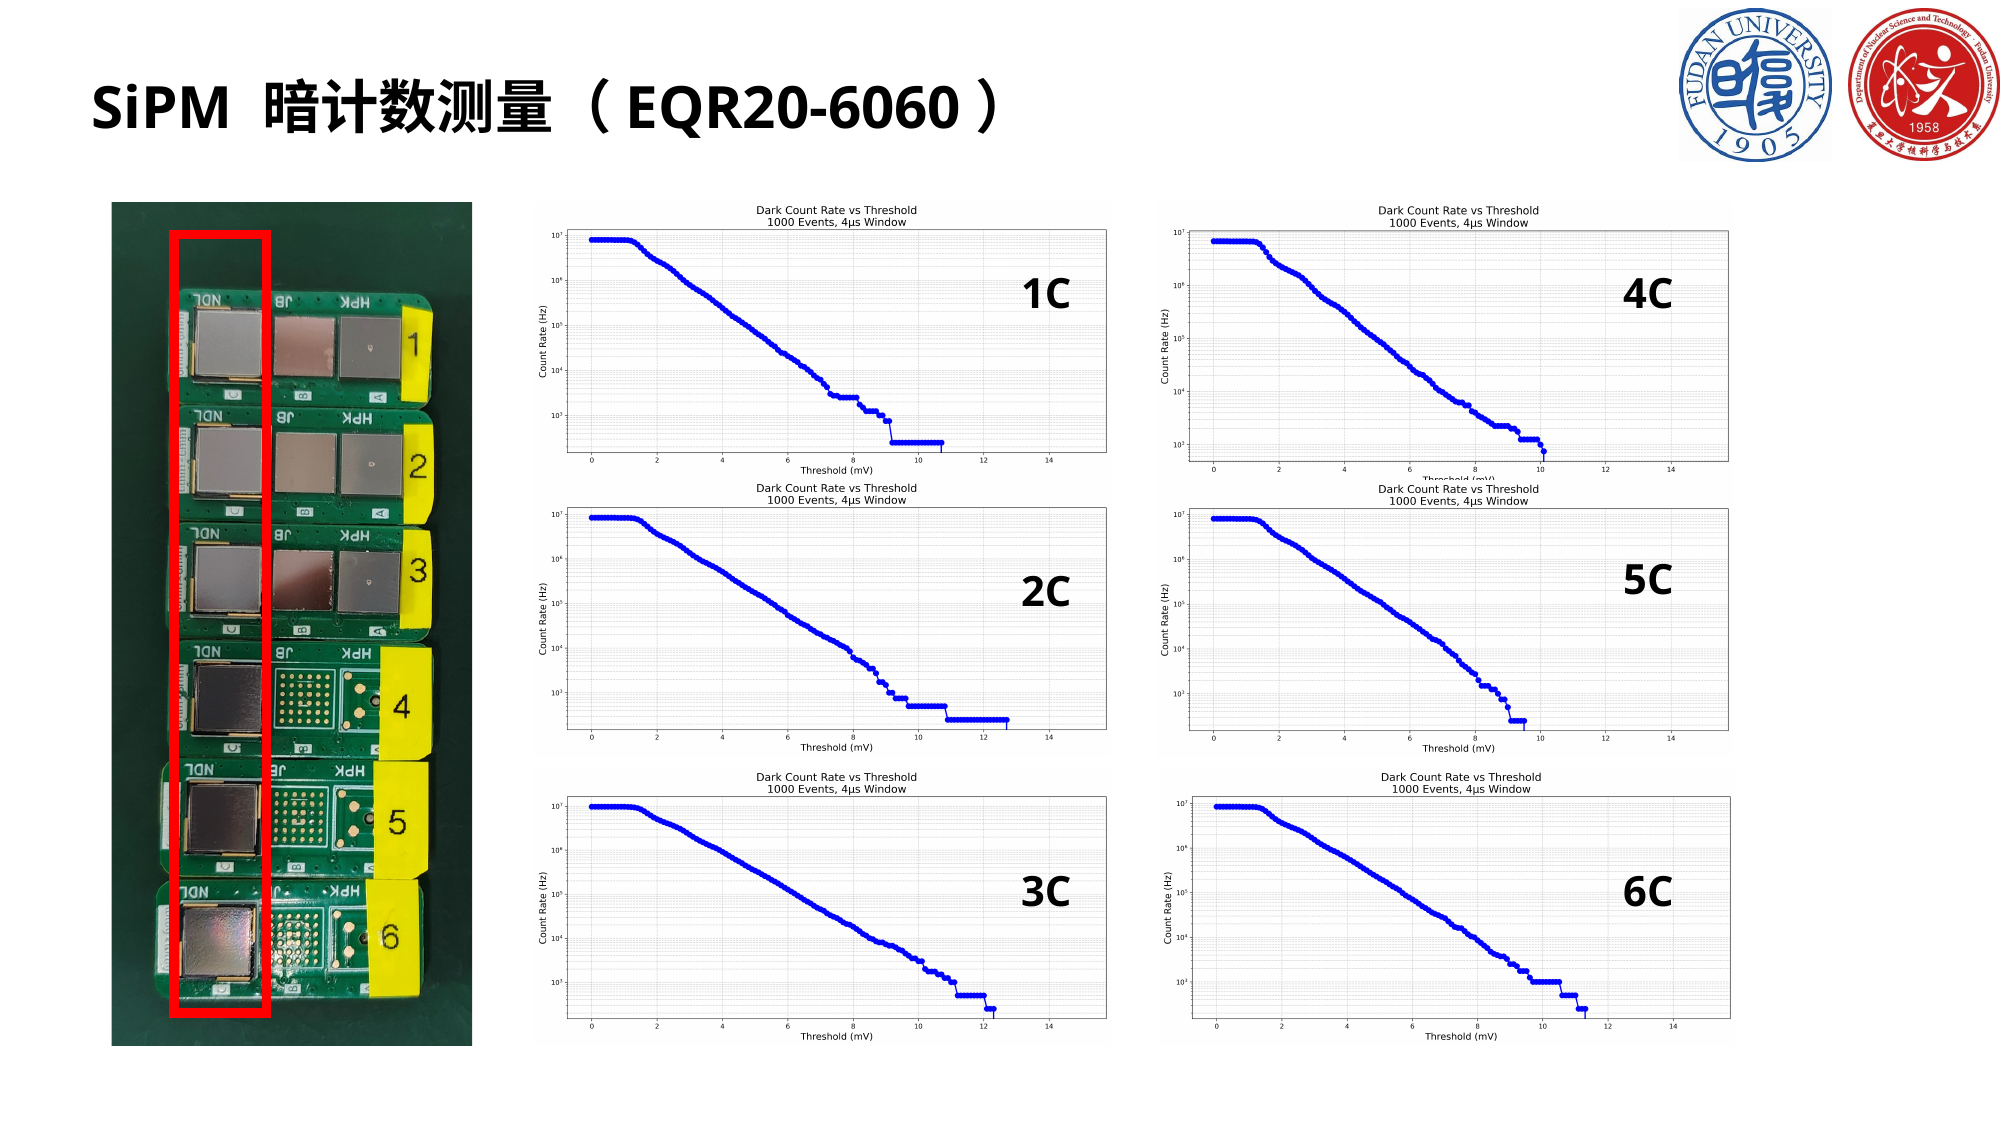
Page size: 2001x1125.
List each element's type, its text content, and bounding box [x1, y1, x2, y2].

text_box [173, 805, 267, 1014]
picture [1679, 8, 1832, 162]
picture [0, 202, 534, 1046]
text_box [534, 201, 1735, 1046]
picture [1847, 8, 2000, 161]
text_box SiPM 暗计数测量（EQR20-6060） [76, 62, 1049, 148]
text_box [173, 233, 267, 443]
